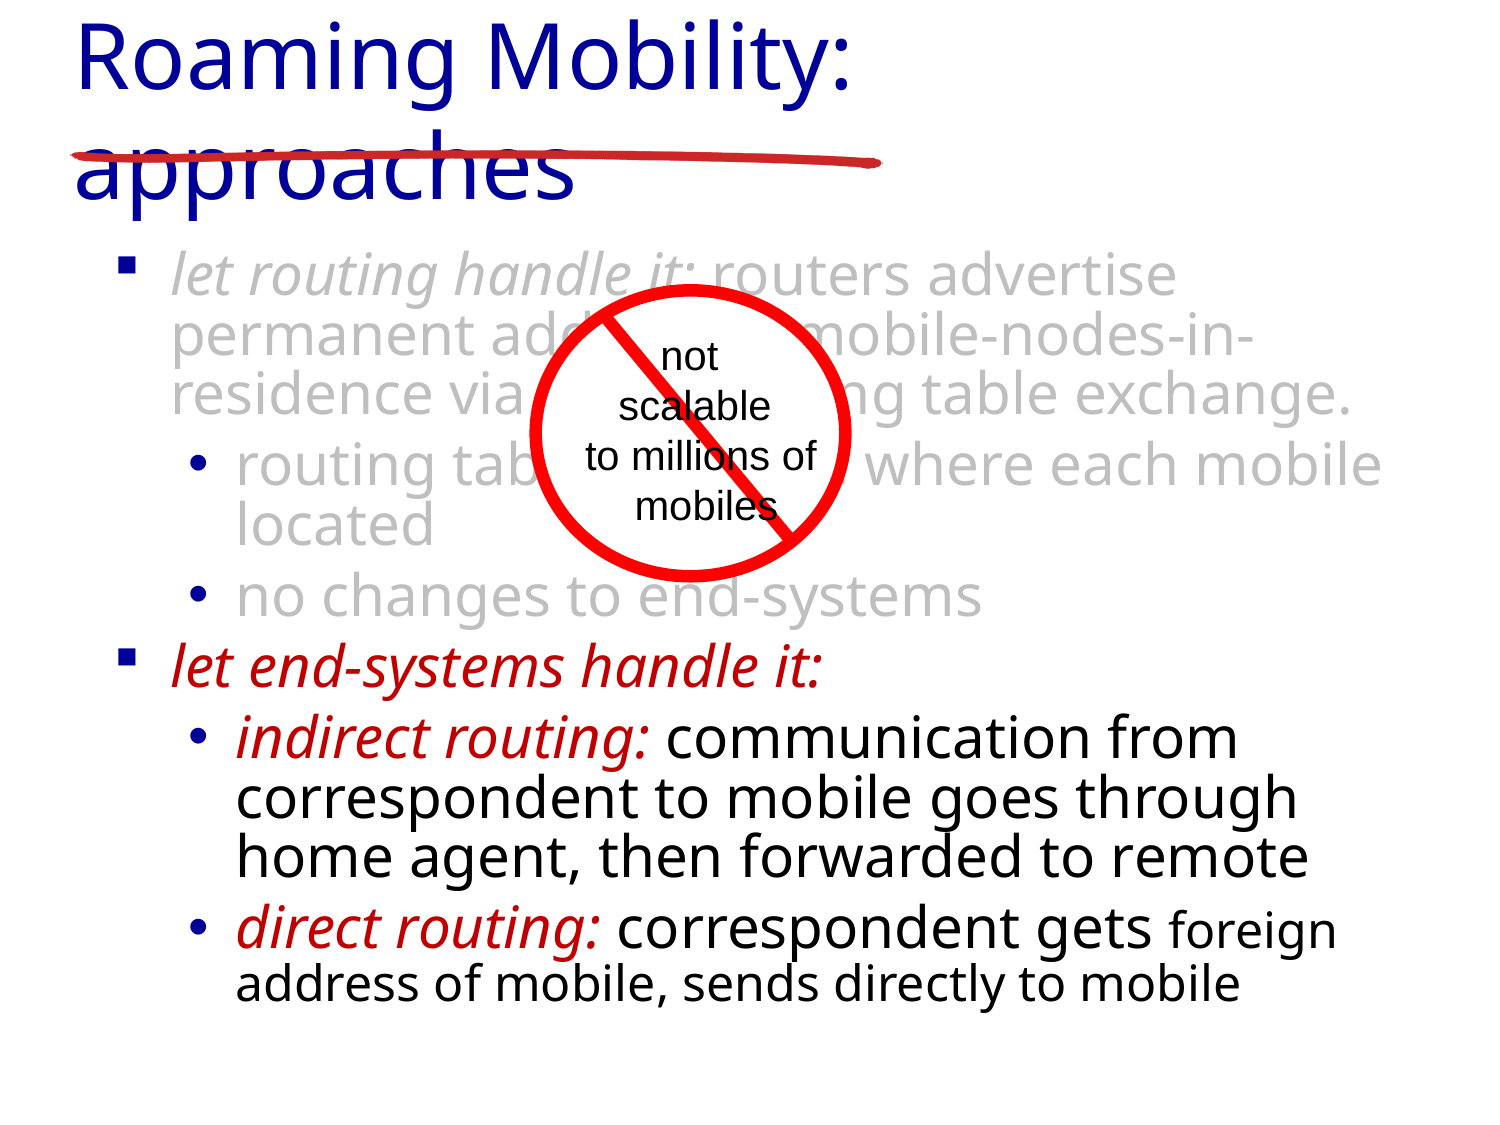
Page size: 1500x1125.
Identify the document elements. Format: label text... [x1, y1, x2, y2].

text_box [508, 290, 882, 577]
picture [66, 145, 893, 175]
title Roaming Mobility: approaches [58, 14, 1334, 202]
list let routing handle it: routers advertise permanent address of mobile-nodes-in-residence via usual routing table exchange. routing tables indicate where each mobile located no changes to end-systems let end-systems handle it: indirect routing: communication from correspondent to mobile goes through home agent, then forwarded to remote direct routing: correspondent gets foreign address of mobile, sends directly to mobile [98, 240, 1429, 977]
